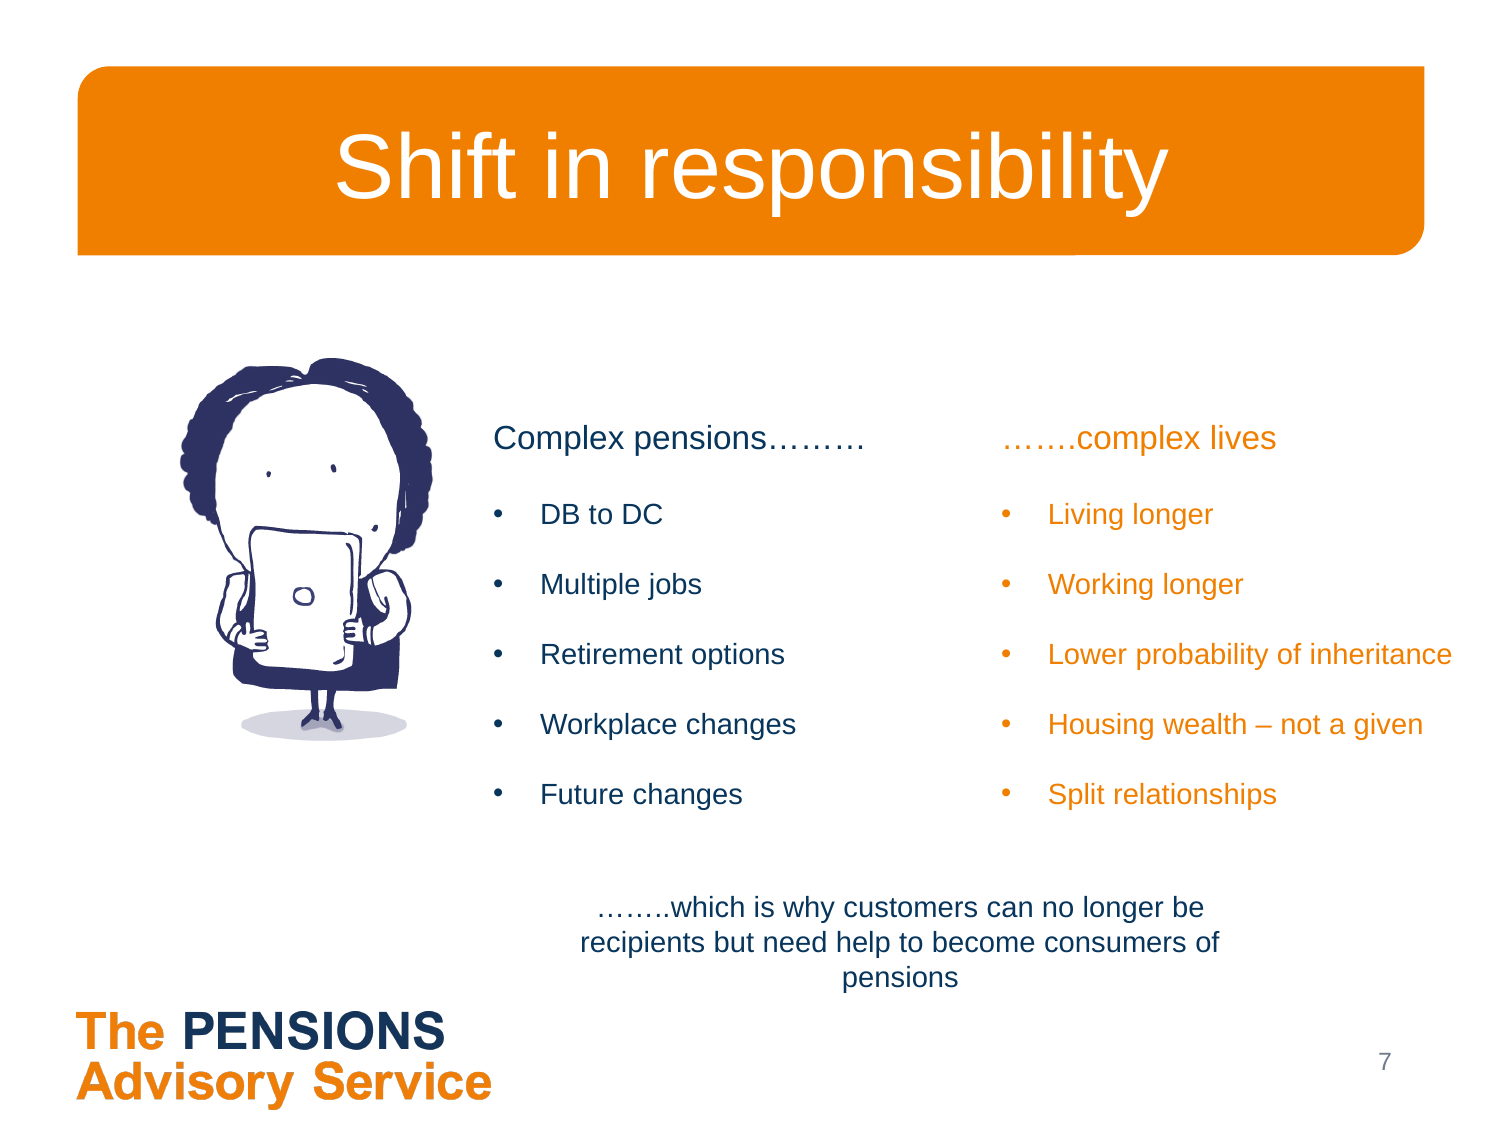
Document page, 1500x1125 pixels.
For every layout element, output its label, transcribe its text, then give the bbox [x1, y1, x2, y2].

text_box Complex pensions……… DB to DC Multiple jobs Retirement options Workplace changes Future changes [478, 408, 975, 853]
text_box ……..which is why customers can no longer be recipients but need help to become consumers of pensions [525, 881, 1276, 1036]
title Shift in responsibility [77, 67, 1428, 256]
picture [76, 1011, 491, 1110]
picture [111, 349, 526, 764]
text_box …….complex lives Living longer Working longer Lower probability of inheritance Housing wealth – not a given Split relationships [986, 408, 1500, 818]
slide_number 7 [1057, 1030, 1407, 1091]
